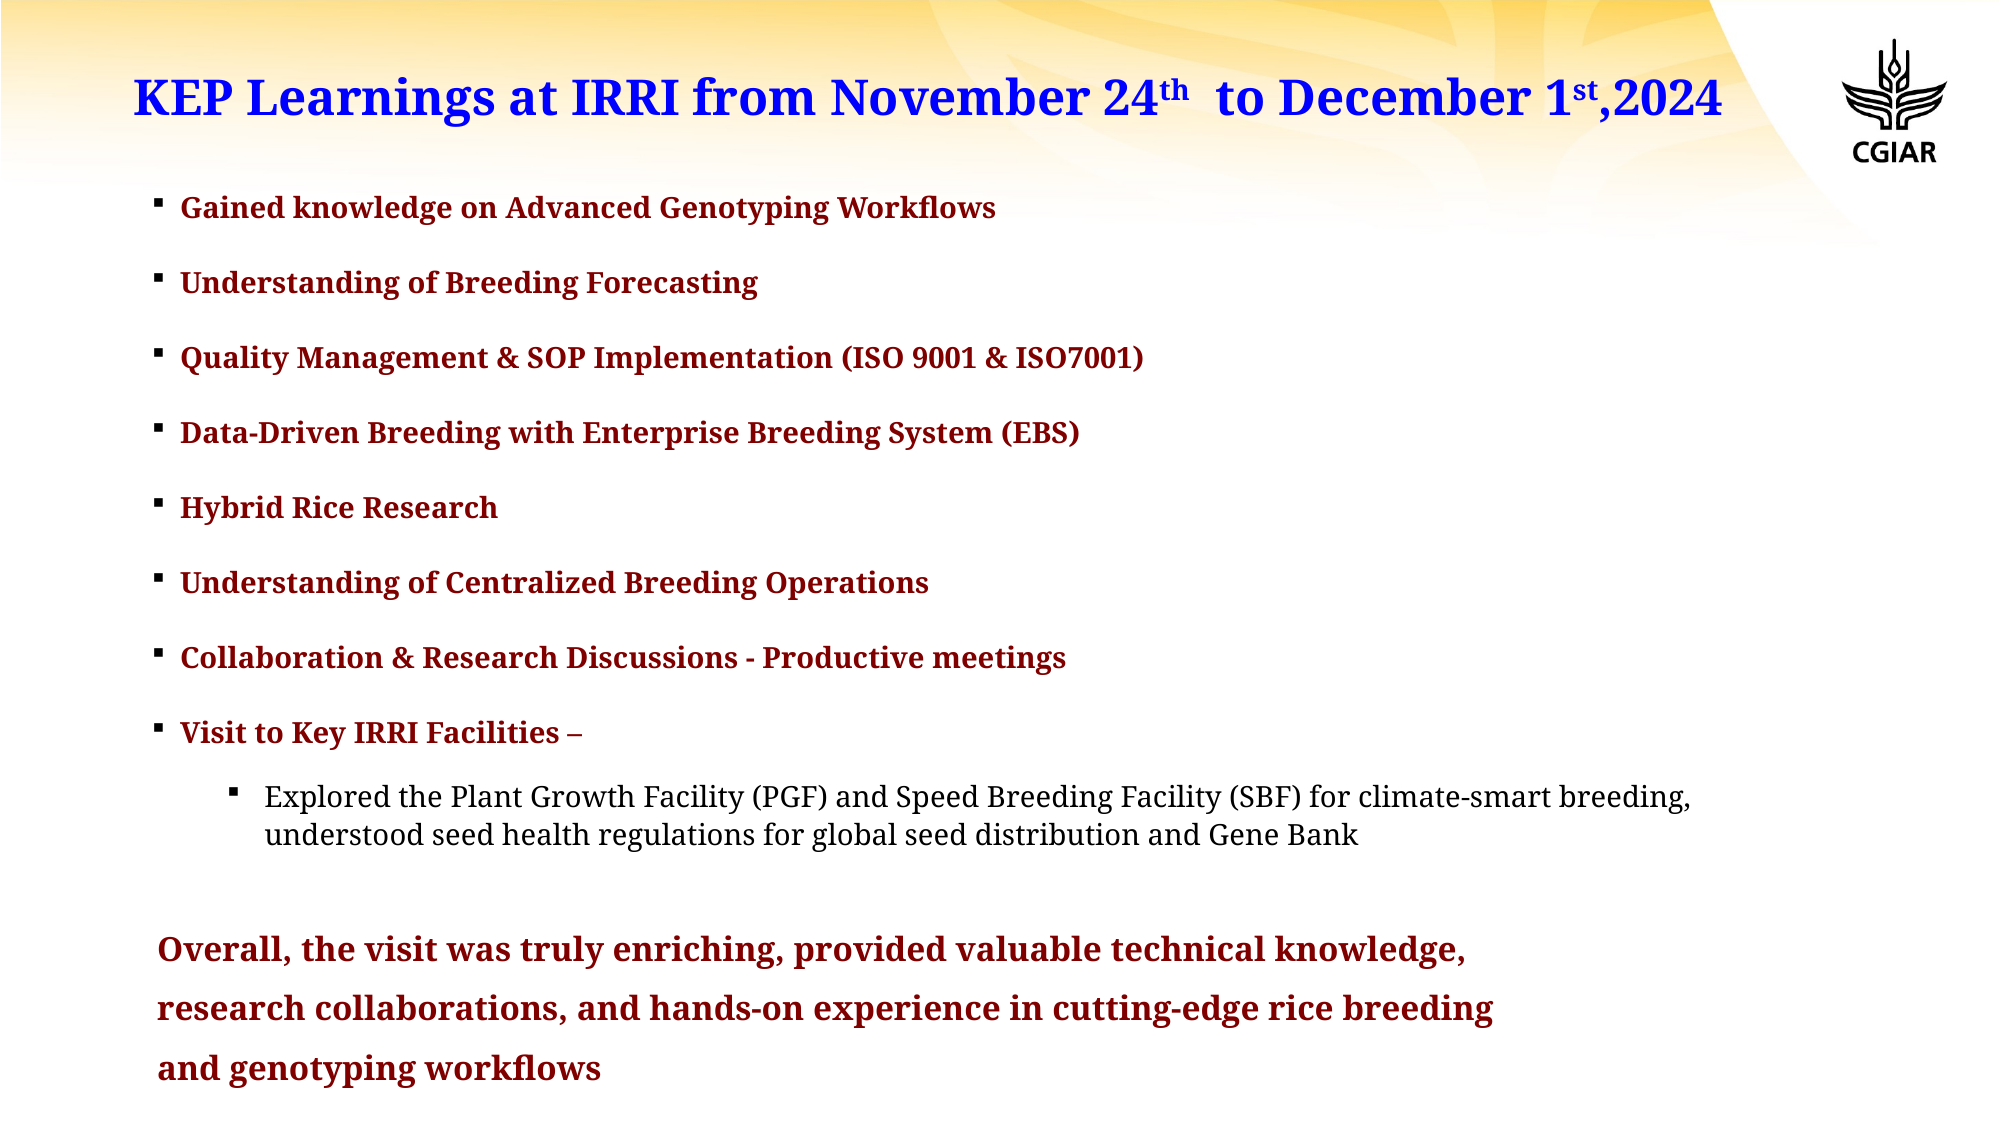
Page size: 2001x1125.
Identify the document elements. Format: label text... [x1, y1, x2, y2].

text_box Overall, the visit was truly enriching, provided valuable technical knowledge, research collaborations, and hands-on experience in cutting-edge rice breeding and genotyping workflows [67, 917, 1520, 1125]
picture [1, 0, 1999, 1125]
title KEP Learnings at IRRI from November 24th to December 1st,2024 [118, 51, 1792, 134]
list Gained knowledge on Advanced Genotyping Workflows Understanding of Breeding Forecasting Quality Management & SOP Implementation (ISO 9001 & ISO7001) Data-Driven Breeding with Enterprise Breeding System (EBS) Hybrid Rice Research Understanding of Centralized Breeding Operations Collaboration & Research Discussions - Productive meetings Visit to Key IRRI Facilities – Explored the Plant Growth Facility (PGF) and Speed Breeding Facility (SBF) for climate-smart breeding, understood seed health regulations for global seed distribution and Gene Bank [136, 178, 1873, 899]
